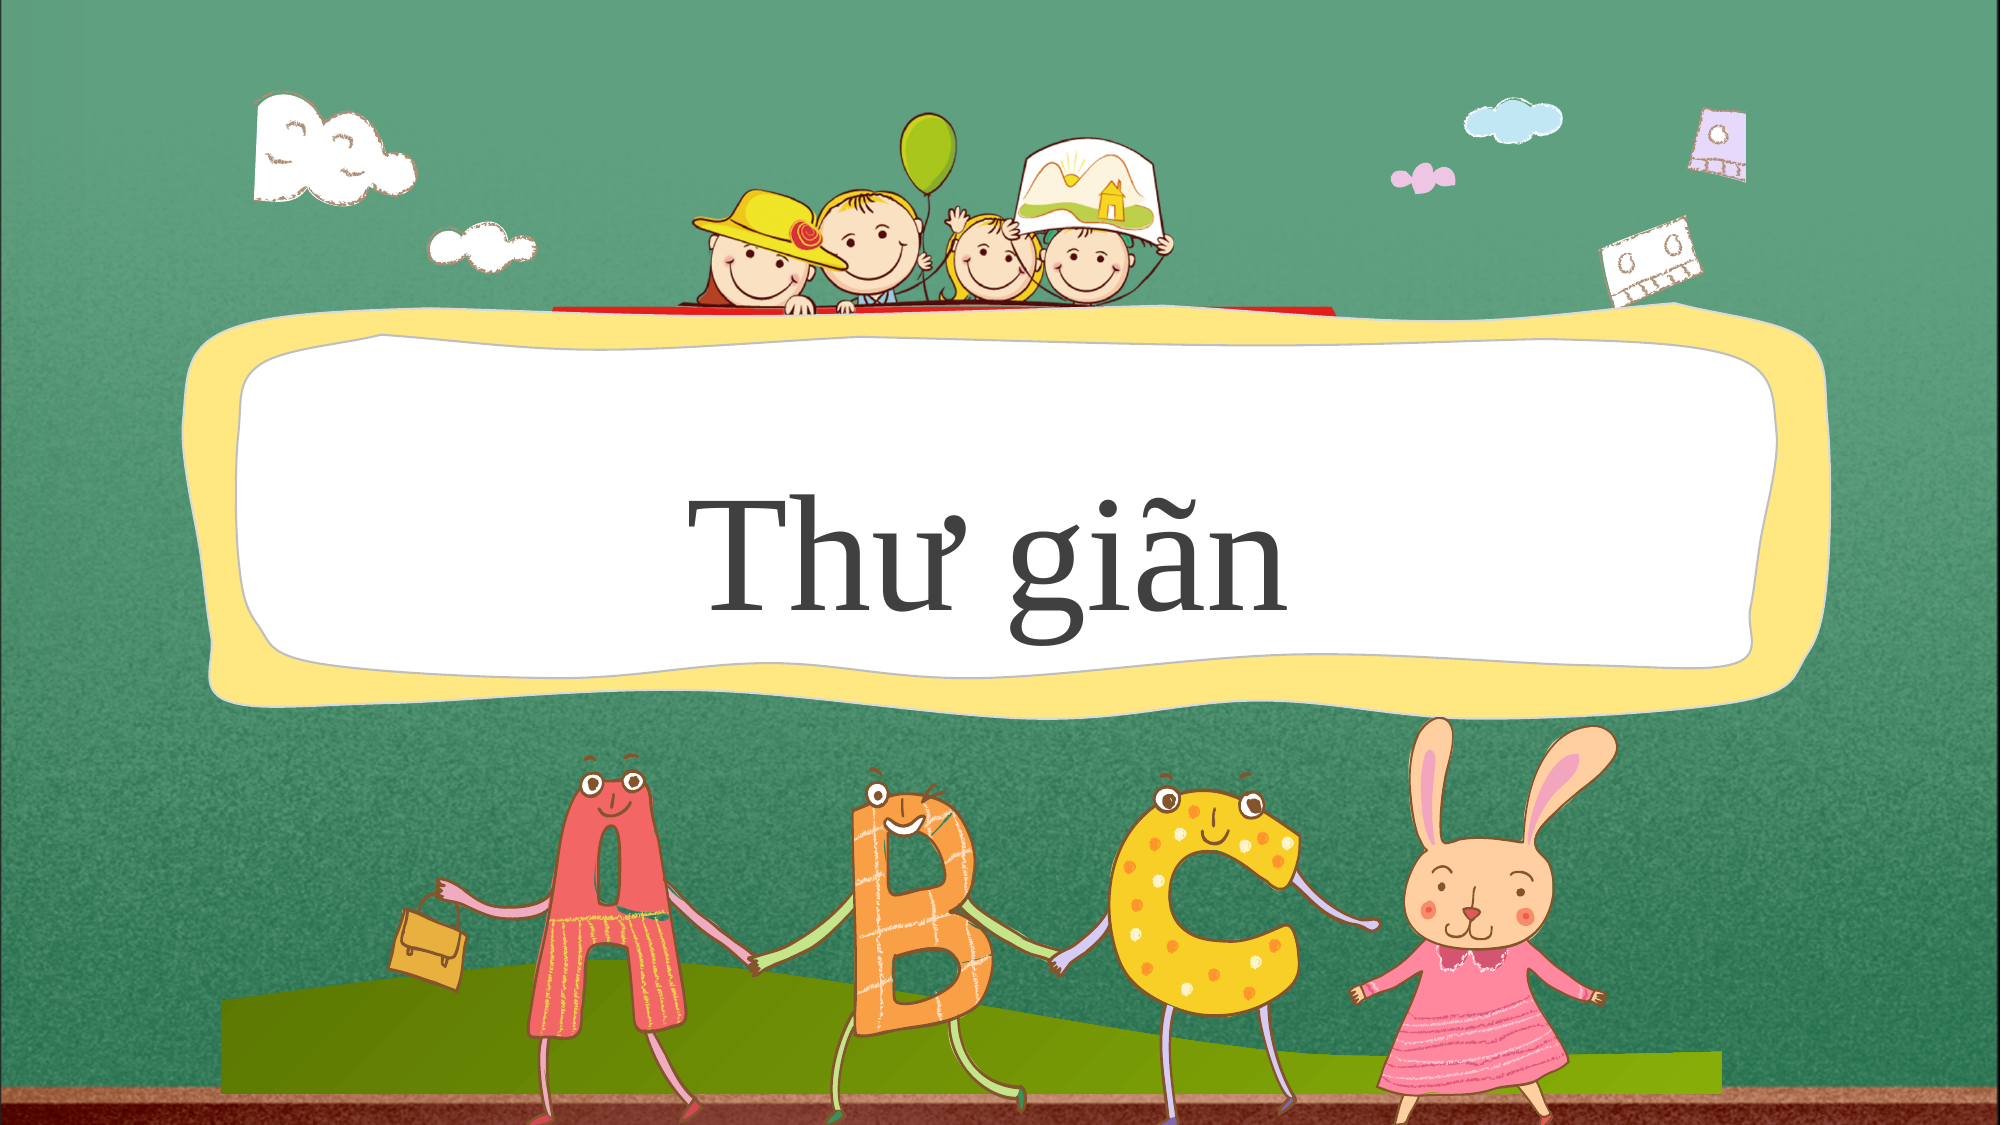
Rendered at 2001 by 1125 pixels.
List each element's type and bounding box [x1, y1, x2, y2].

text_box [221, 717, 1722, 1125]
picture [0, 0, 2000, 1125]
text_box [182, 303, 1831, 719]
